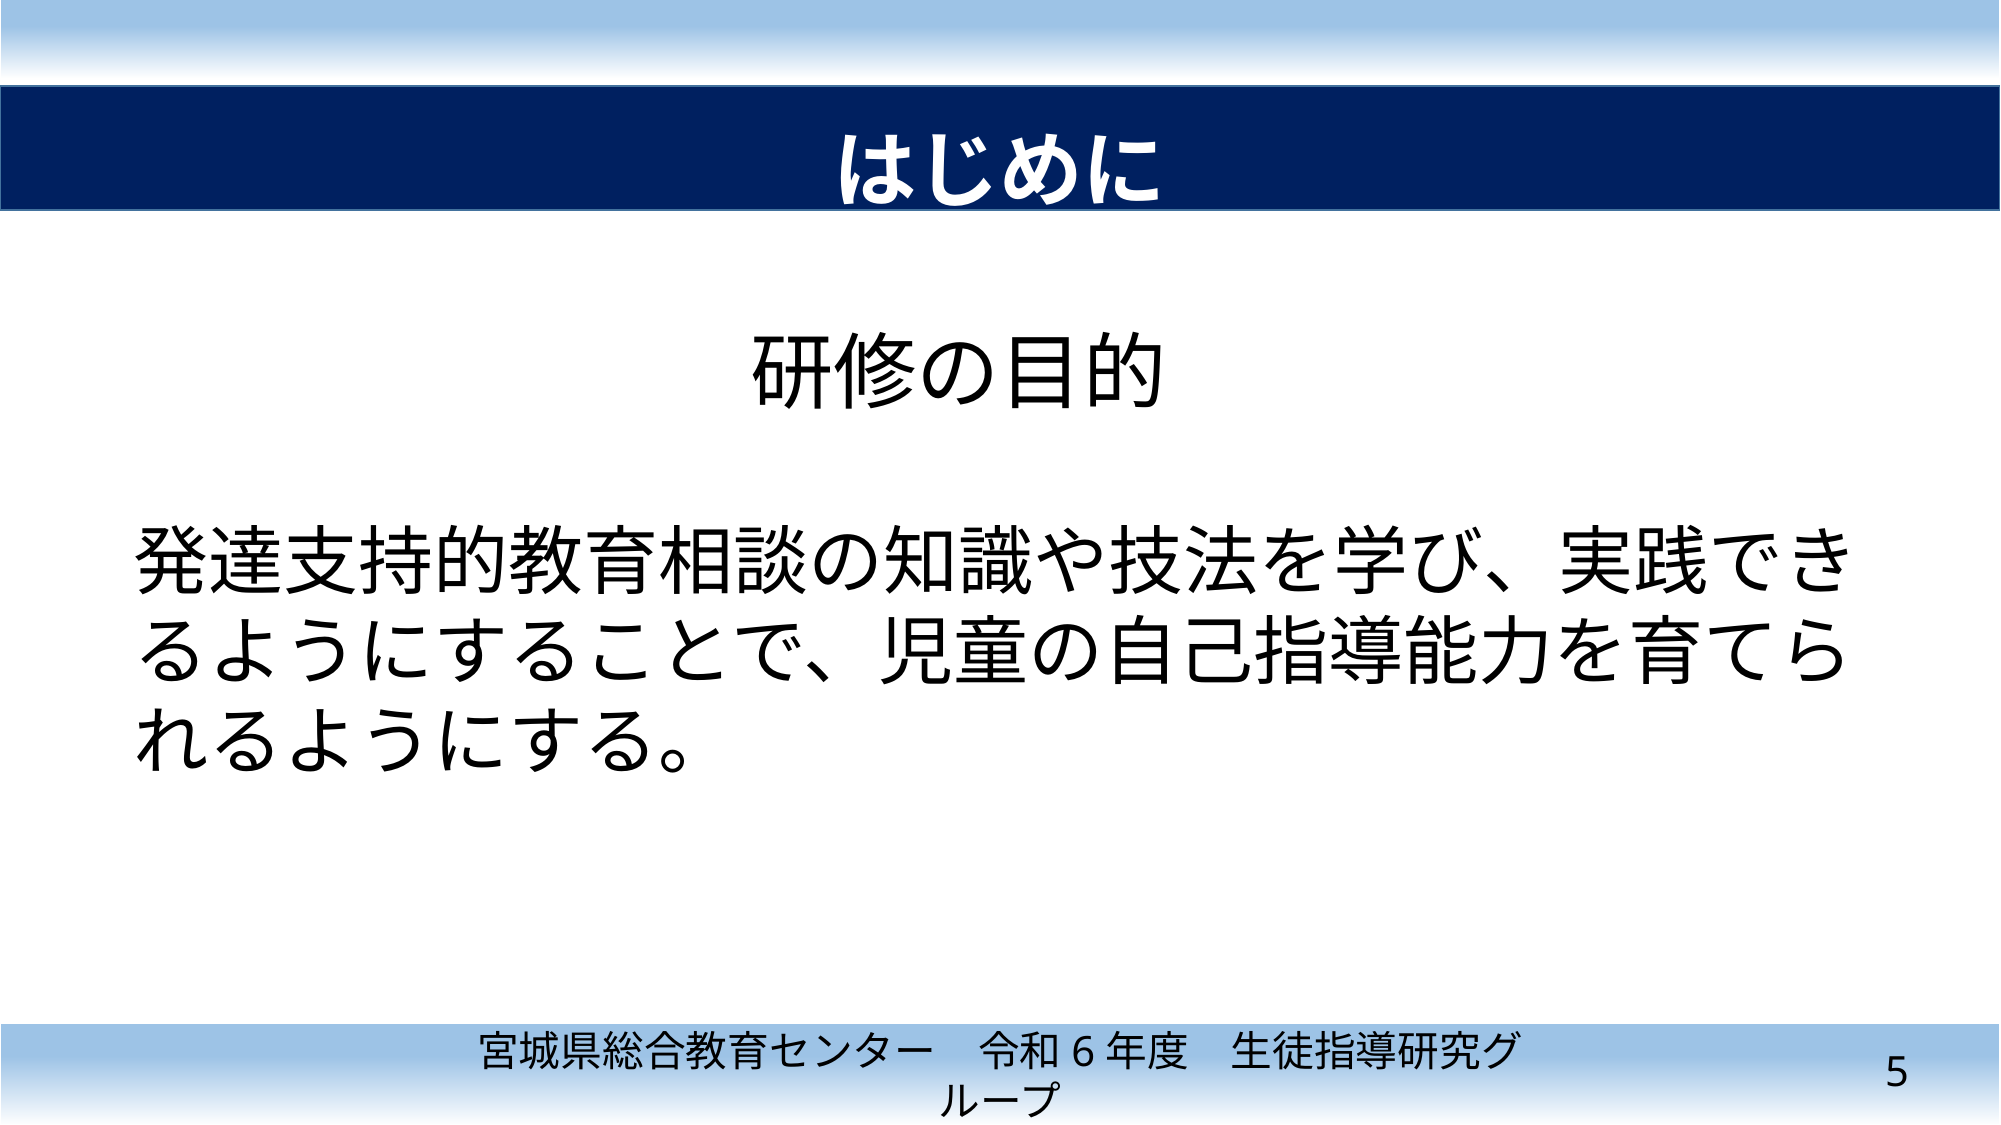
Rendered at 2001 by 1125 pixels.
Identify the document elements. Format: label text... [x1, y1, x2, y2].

text_box 発達支持的教育相談の知識や技法を学び、実践できるようにすることで、児童の自己指導能力を育てられるようにする。 [124, 477, 1876, 819]
text_box [0, 85, 220, 211]
text_box [1780, 85, 2000, 211]
text_box 研修の目的 [480, 311, 1520, 427]
footer 宮城県総合教育センター 令和6年度 生徒指導研究グループ [428, 1045, 1572, 1105]
text_box はじめに [220, 59, 1780, 224]
slide_number 4 [1811, 1043, 1925, 1104]
